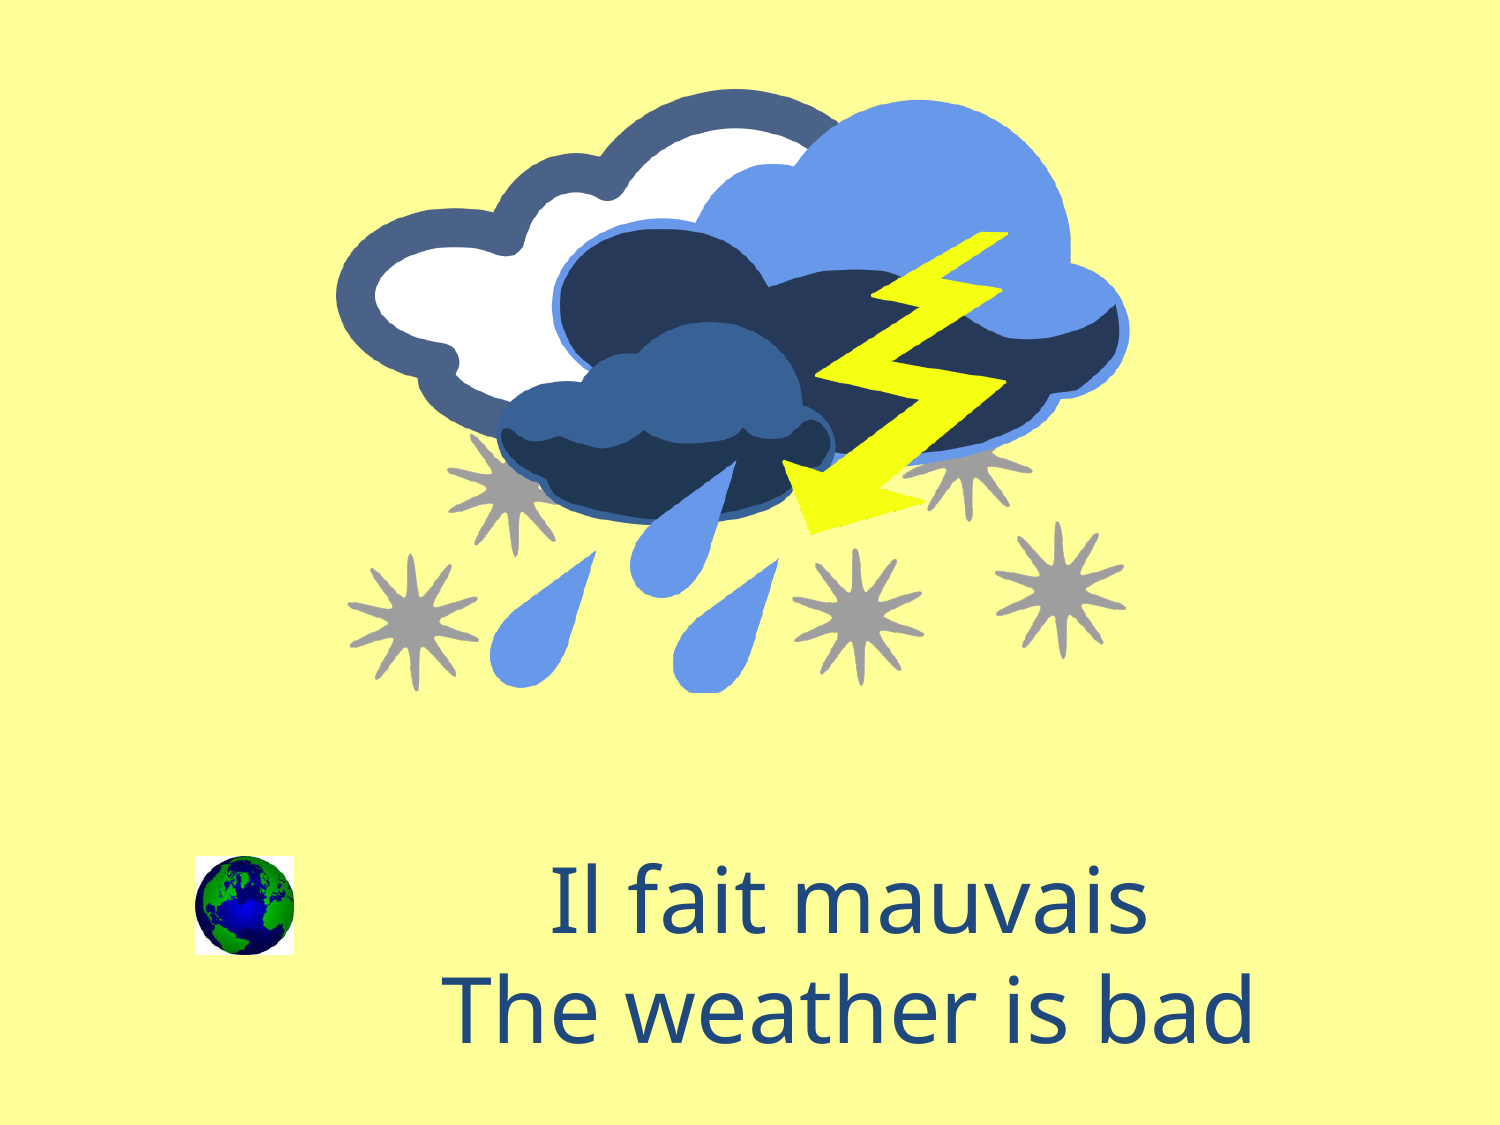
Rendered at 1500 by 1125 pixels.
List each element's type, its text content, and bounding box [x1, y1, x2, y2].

text_box Il fait mauvais The weather is bad [348, 834, 1353, 1069]
picture [336, 89, 1130, 693]
picture [194, 854, 296, 956]
